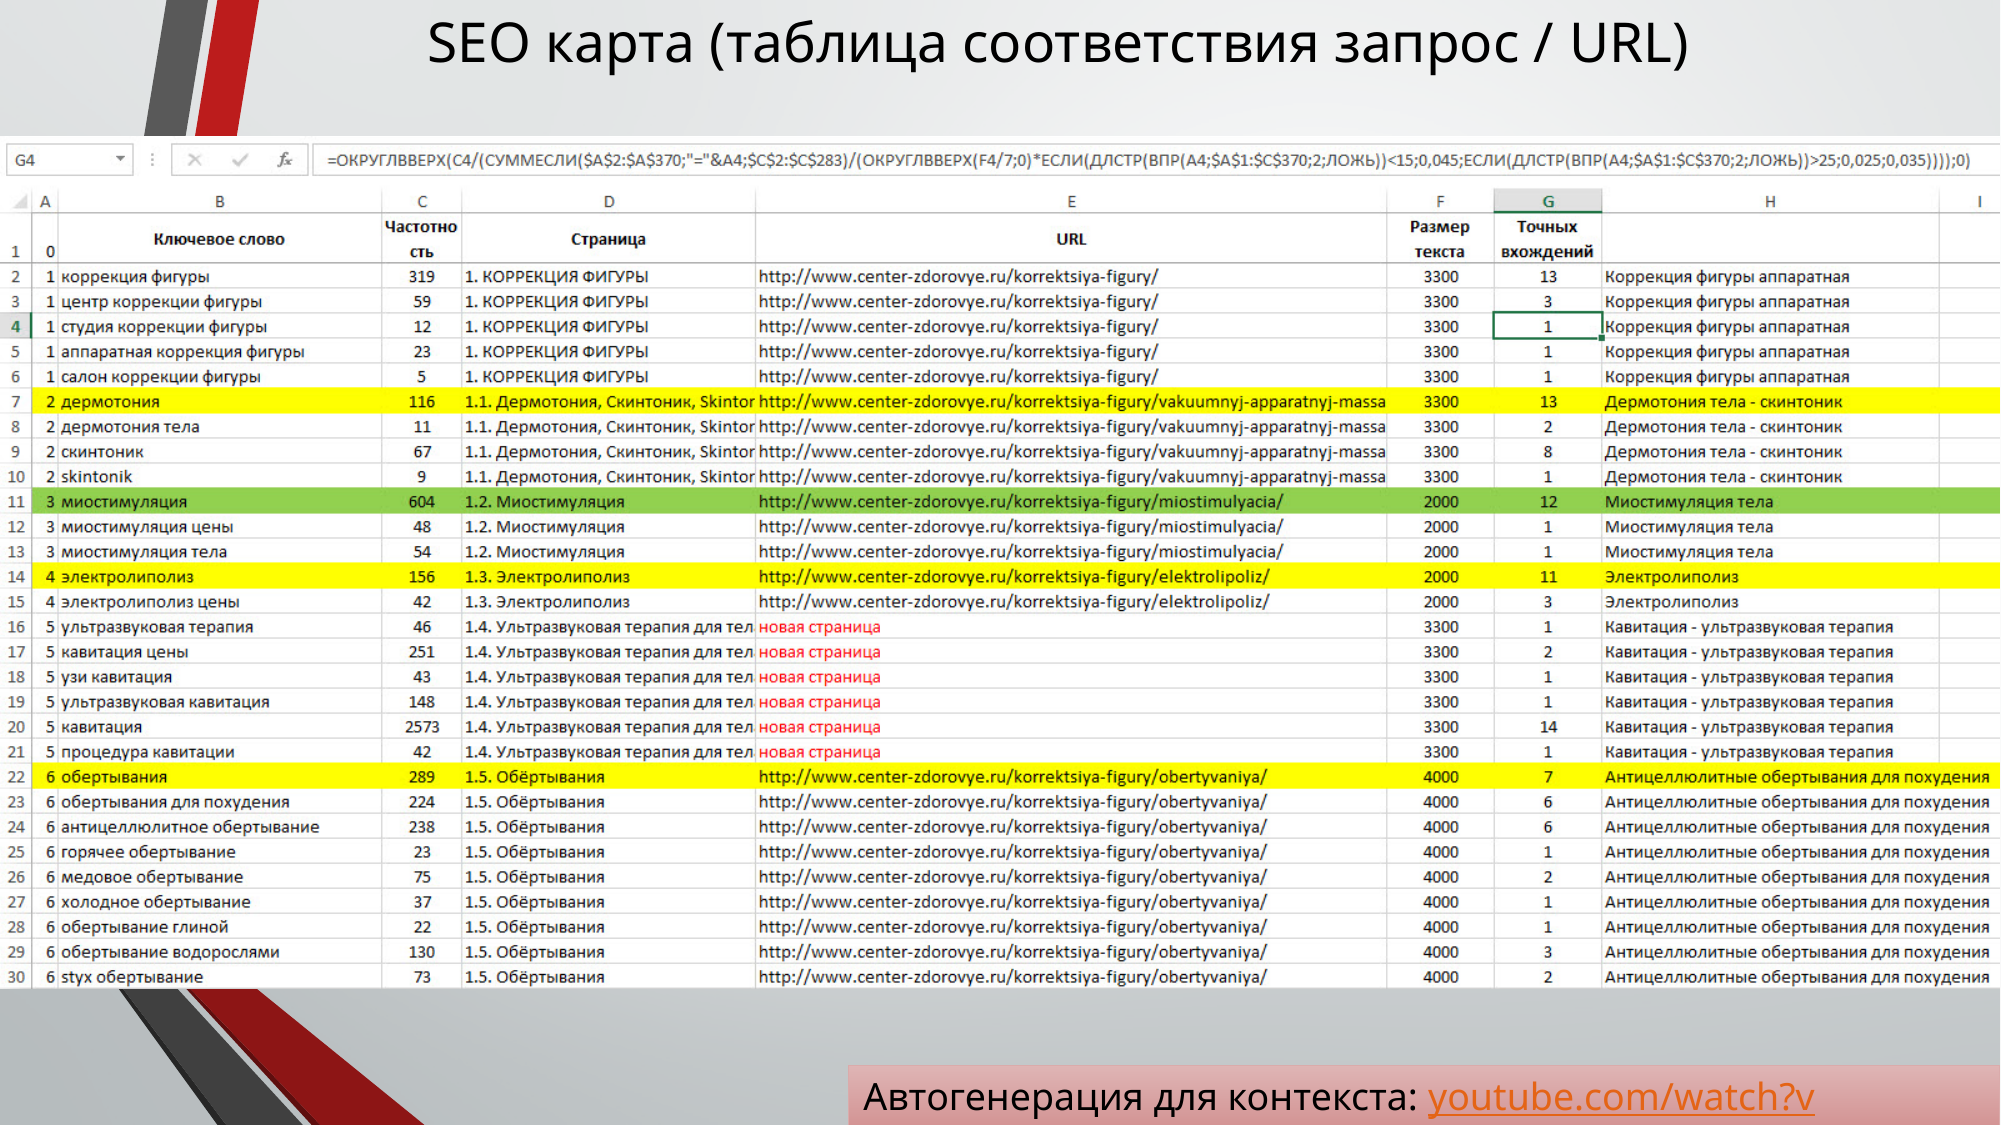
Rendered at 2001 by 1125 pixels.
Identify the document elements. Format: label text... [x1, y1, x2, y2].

text_box Автогенерация для контекста: youtube.com/watch?v=WsMM1vY-6x8 [848, 1065, 2000, 1125]
picture [0, 135, 2000, 989]
title SEO карта (таблица соответствия запрос / URL) [255, 0, 1862, 82]
